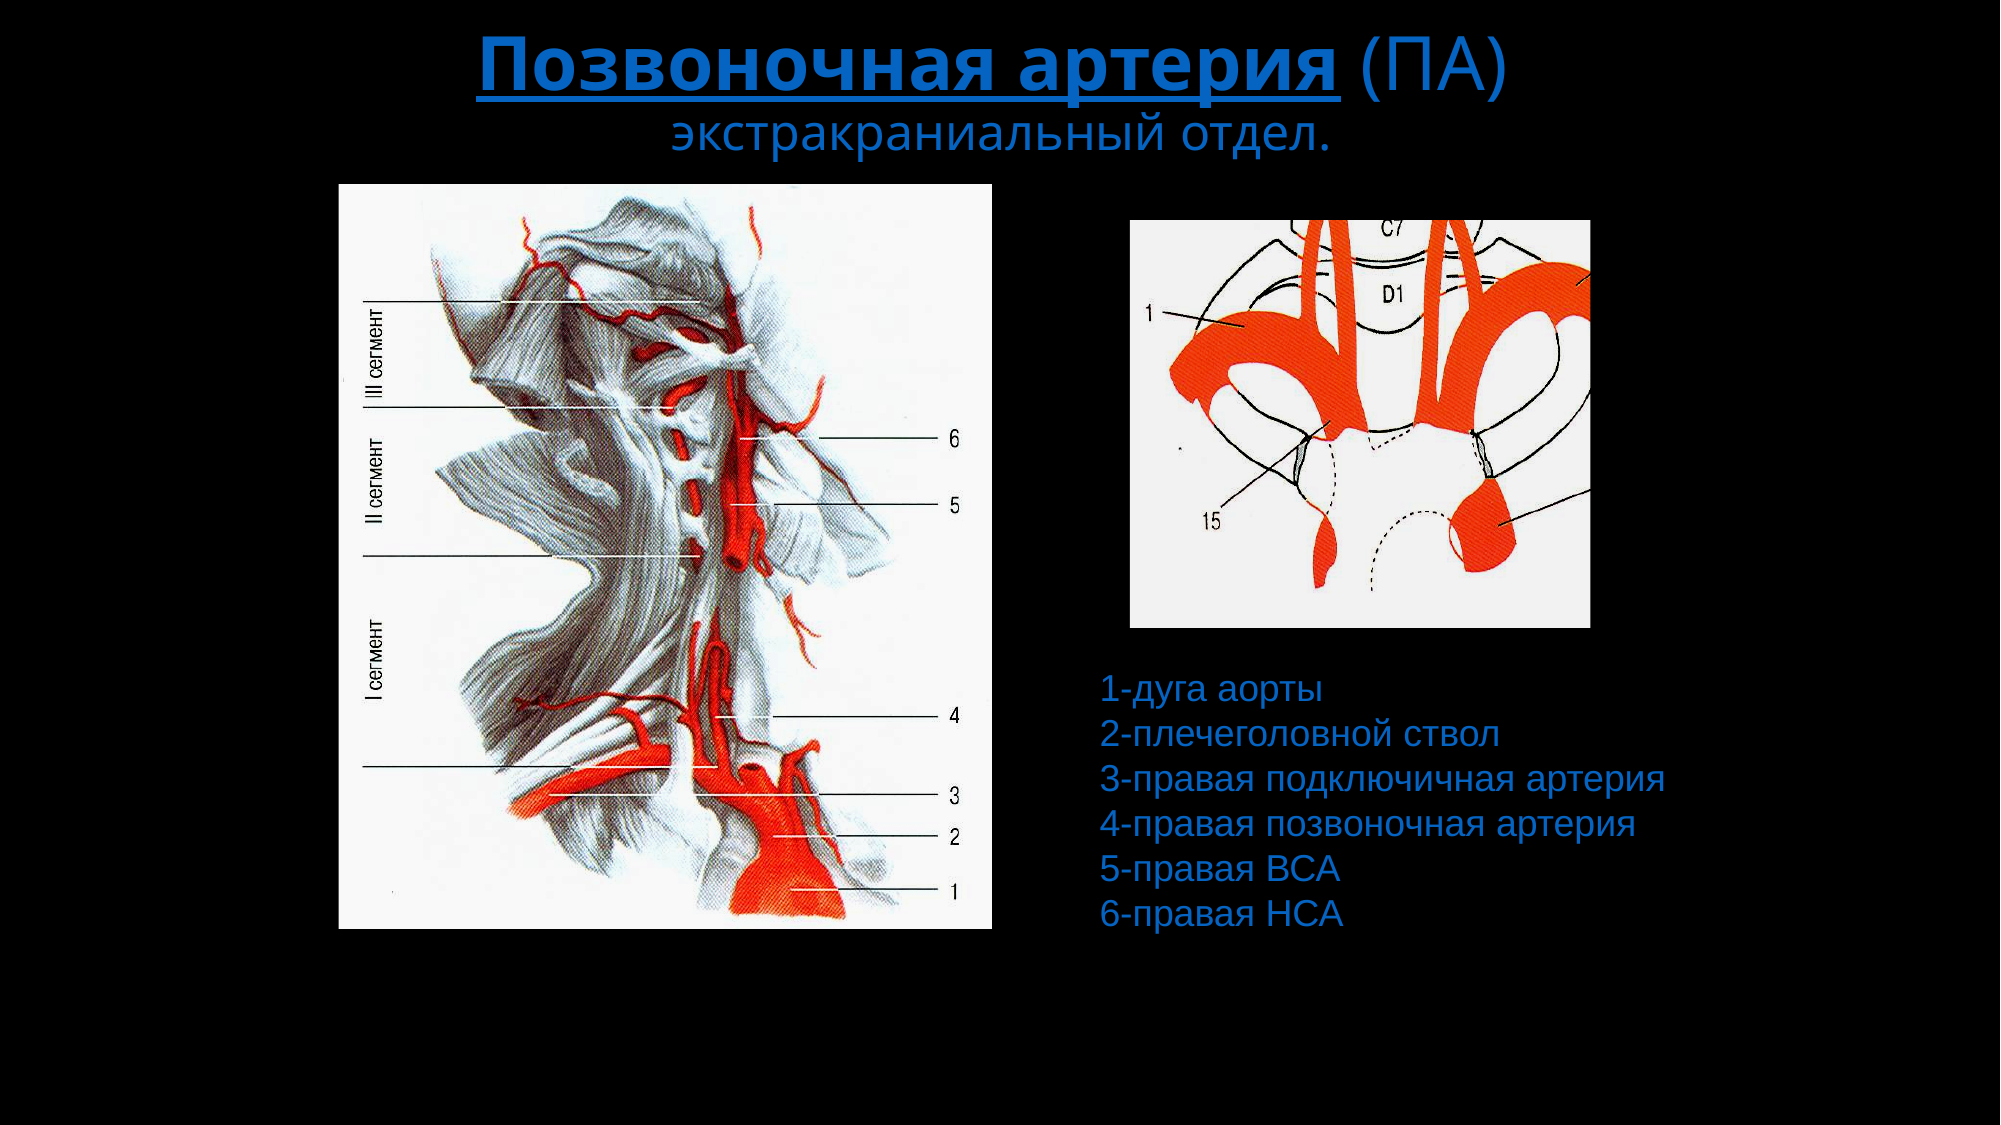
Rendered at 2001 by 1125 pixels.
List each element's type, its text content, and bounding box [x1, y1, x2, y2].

title Позвоночная артерия (ПА) экстракраниальный отдел. [326, 0, 1677, 187]
text_box 1-дуга аорты 2-плечеголовной ствол 3-правая подключичная артерия 4-правая позвоночная артерия 5-правая ВСА 6-правая НСА [1084, 656, 1682, 942]
picture [1129, 219, 1591, 636]
picture [338, 184, 992, 929]
